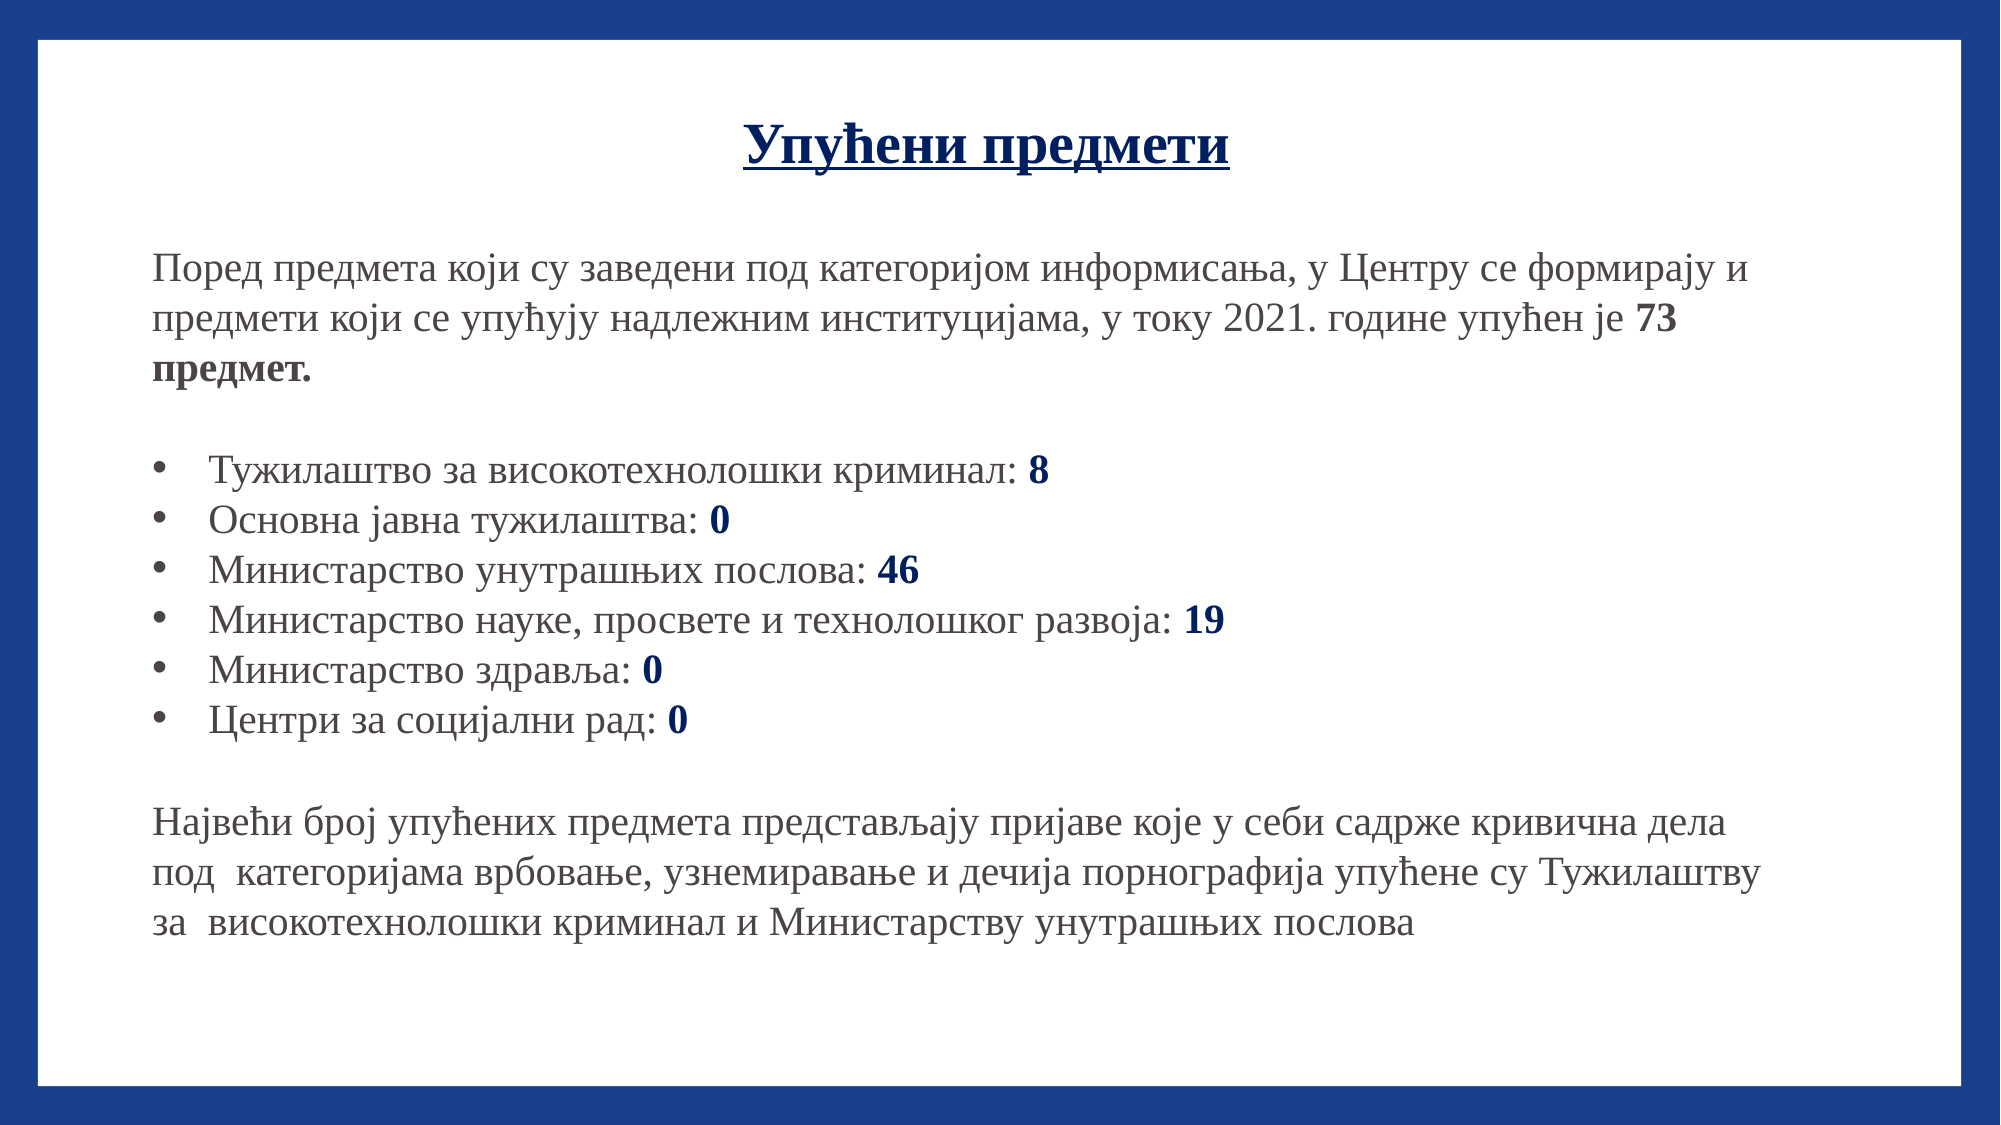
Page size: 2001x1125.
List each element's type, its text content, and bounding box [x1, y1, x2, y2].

title Упућени предмети [740, 43, 1240, 234]
text_box Поред предмета који су заведени под категоријом информисања, у Центру се формирају и предмети који се упућују надлежним институцијама, у току 2021. године упућен је 73 предмет. Тужилаштво за високотехнолошки криминал: 8 Основна јавна тужилаштва: 0 Министарство унутрашњих послова: 46 Министарство науке, просвете и технолошког развоја: 19 Министарство здравља: 0 Центри за социјални рад: 0 Највећи број упућених предмета представљају пријаве које у себи садрже кривична дела под категоријама врбовање, узнемиравање и дечија порнографија упућене су Тужилаштву за високотехнолошки криминал и Министарству унутрашњих послова [150, 237, 1831, 944]
